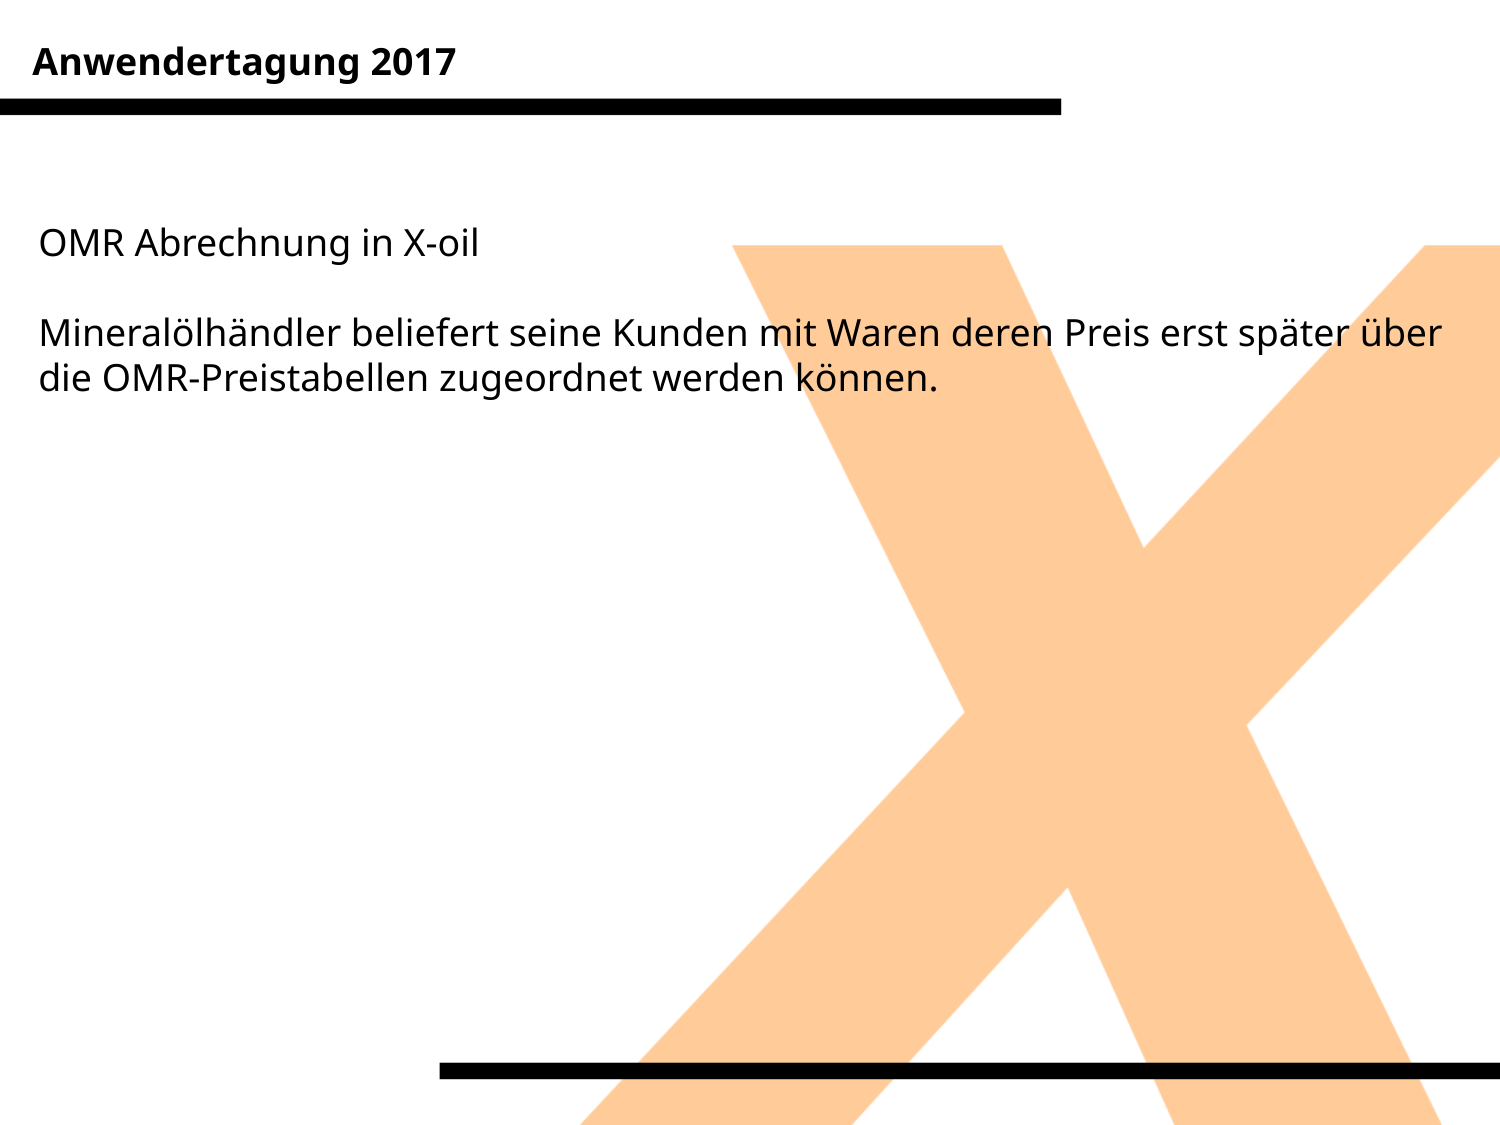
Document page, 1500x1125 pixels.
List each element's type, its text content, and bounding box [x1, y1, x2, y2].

text_box Anwendertagung 2017 [17, 30, 1483, 136]
text_box OMR Abrechnung in X-oil Mineralölhändler beliefert seine Kunden mit Waren deren Preis erst später über die OMR-Preistabellen zugeordnet werden können. [23, 211, 1477, 586]
picture [0, 0, 1500, 1125]
